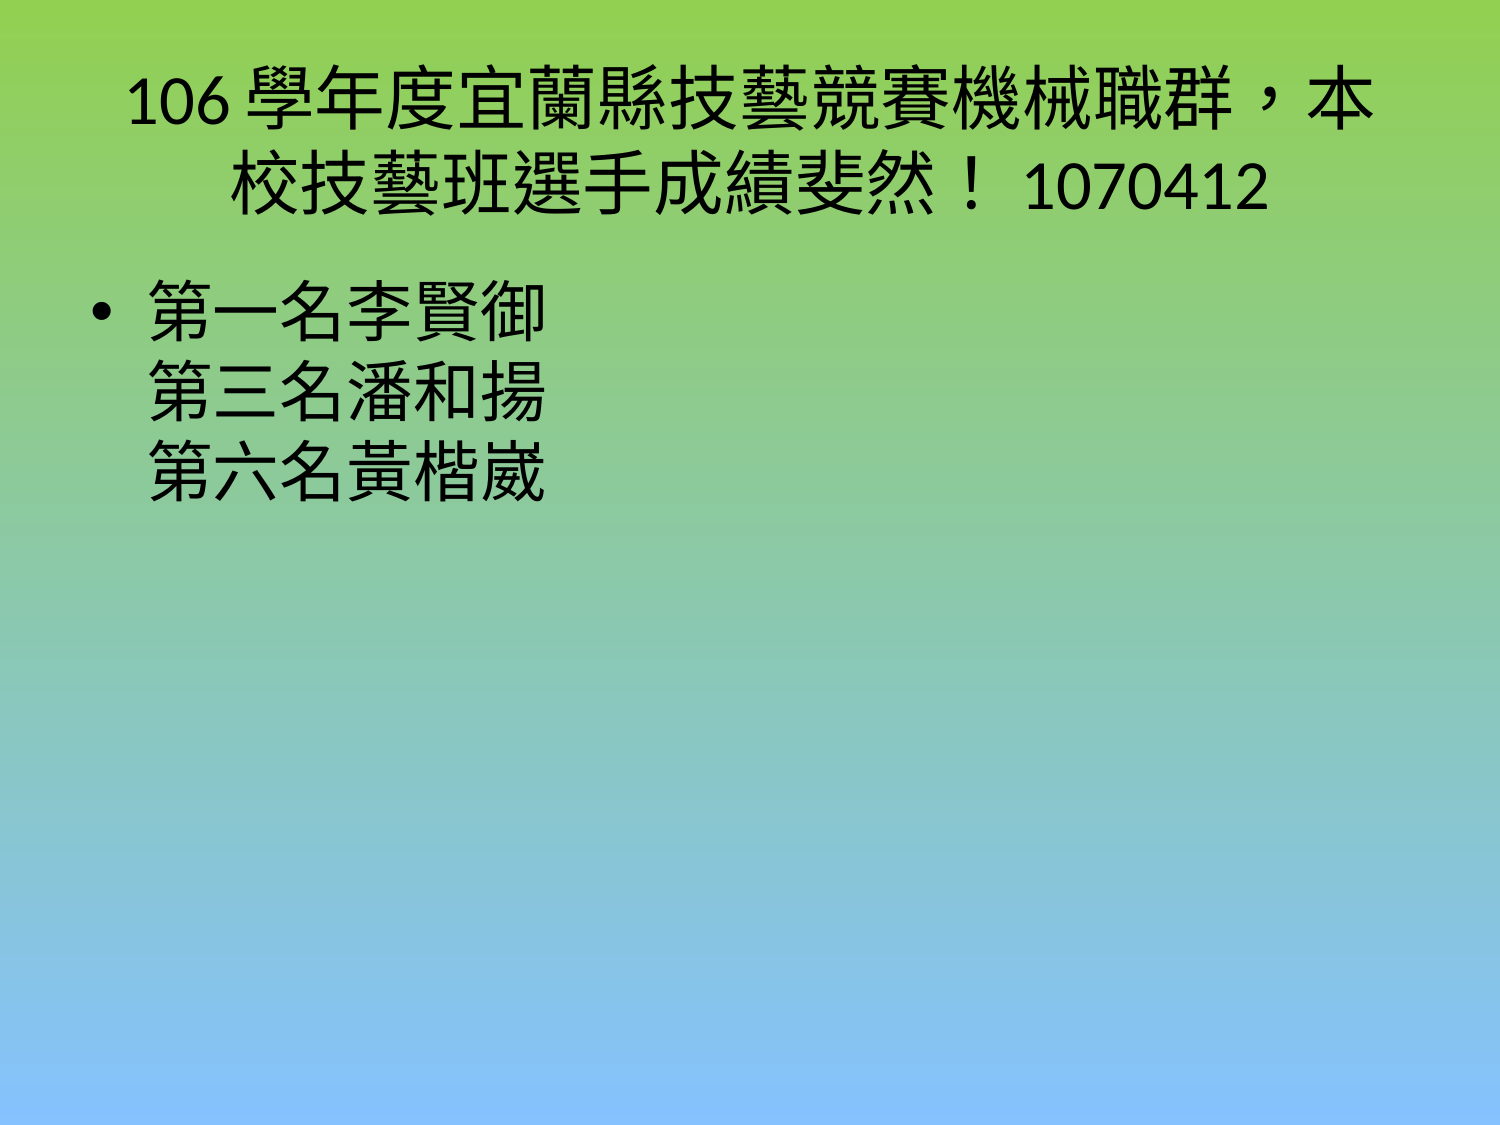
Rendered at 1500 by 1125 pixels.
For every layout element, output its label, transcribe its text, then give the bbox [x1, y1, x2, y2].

list 第一名李賢御 第三名潘和揚 第六名黃楷崴 [75, 262, 1425, 1005]
title 106學年度宜蘭縣技藝競賽機械職群，本校技藝班選手成績斐然！1070412 [75, 45, 1425, 233]
